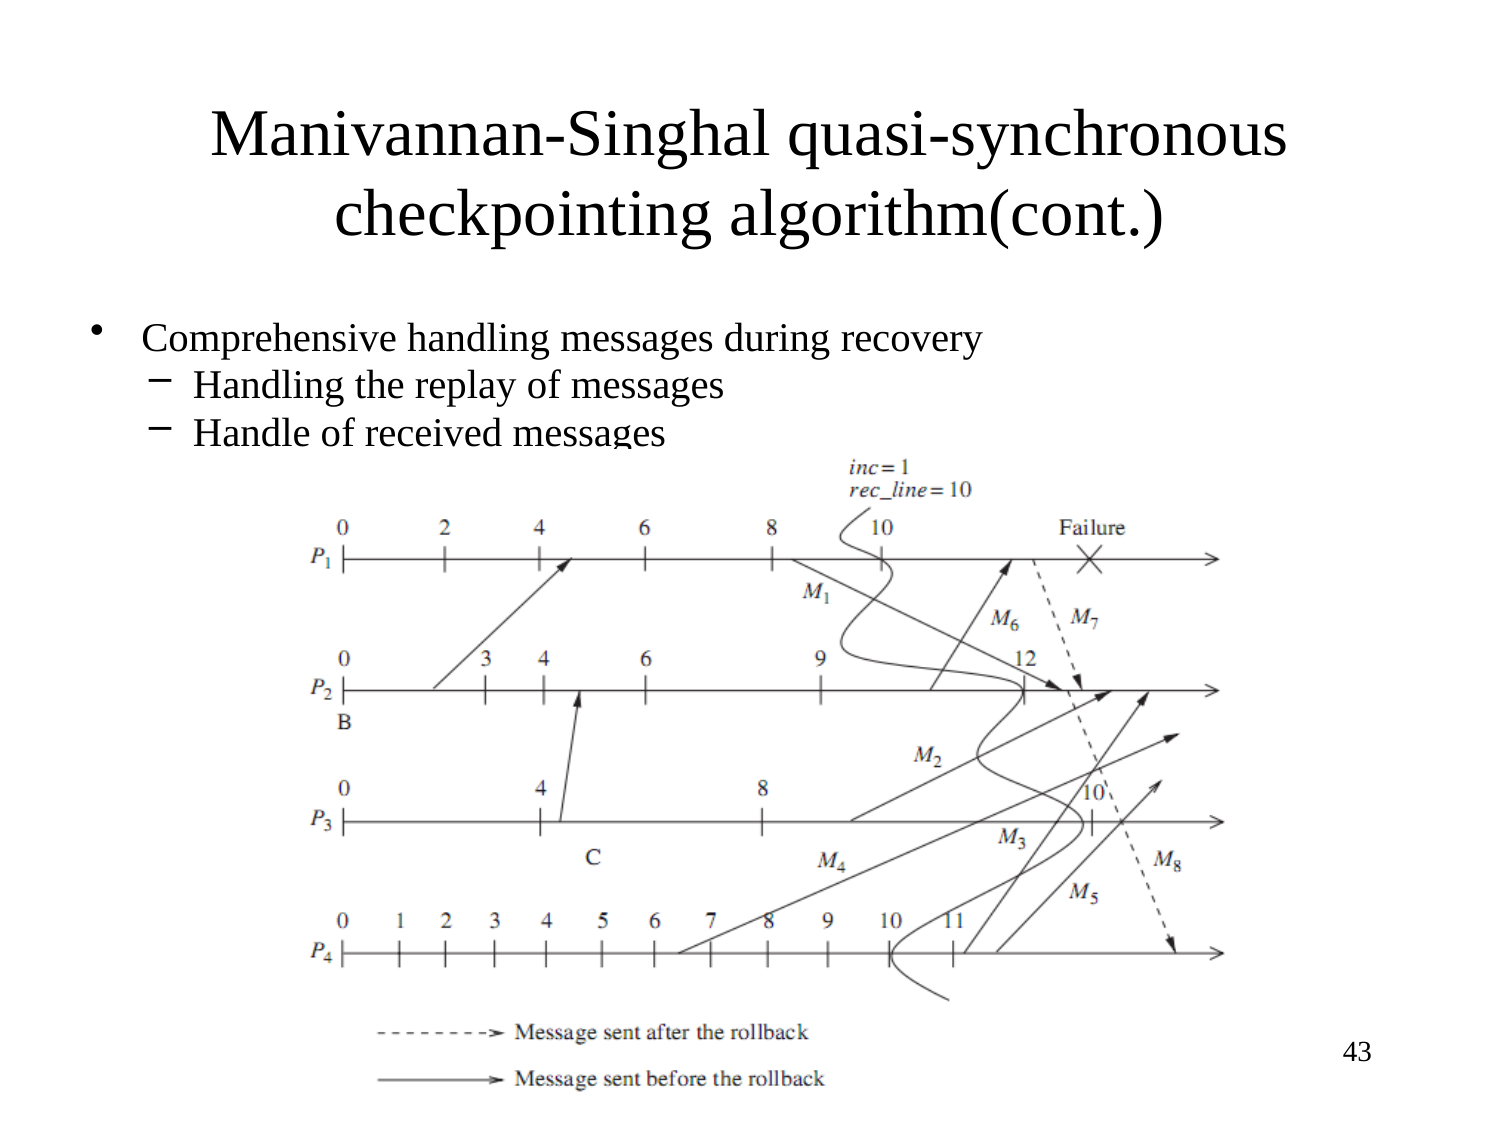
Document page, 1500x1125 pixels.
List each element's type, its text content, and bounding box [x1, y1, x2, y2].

title Manivannan-Singhal quasi-synchronous checkpointing algorithm(cont.) [113, 75, 1388, 263]
slide_number 43 [1254, 1025, 1388, 1100]
picture [299, 449, 1251, 1101]
list Comprehensive handling messages during recovery Handling the replay of messages Handle of received messages [75, 312, 1400, 463]
